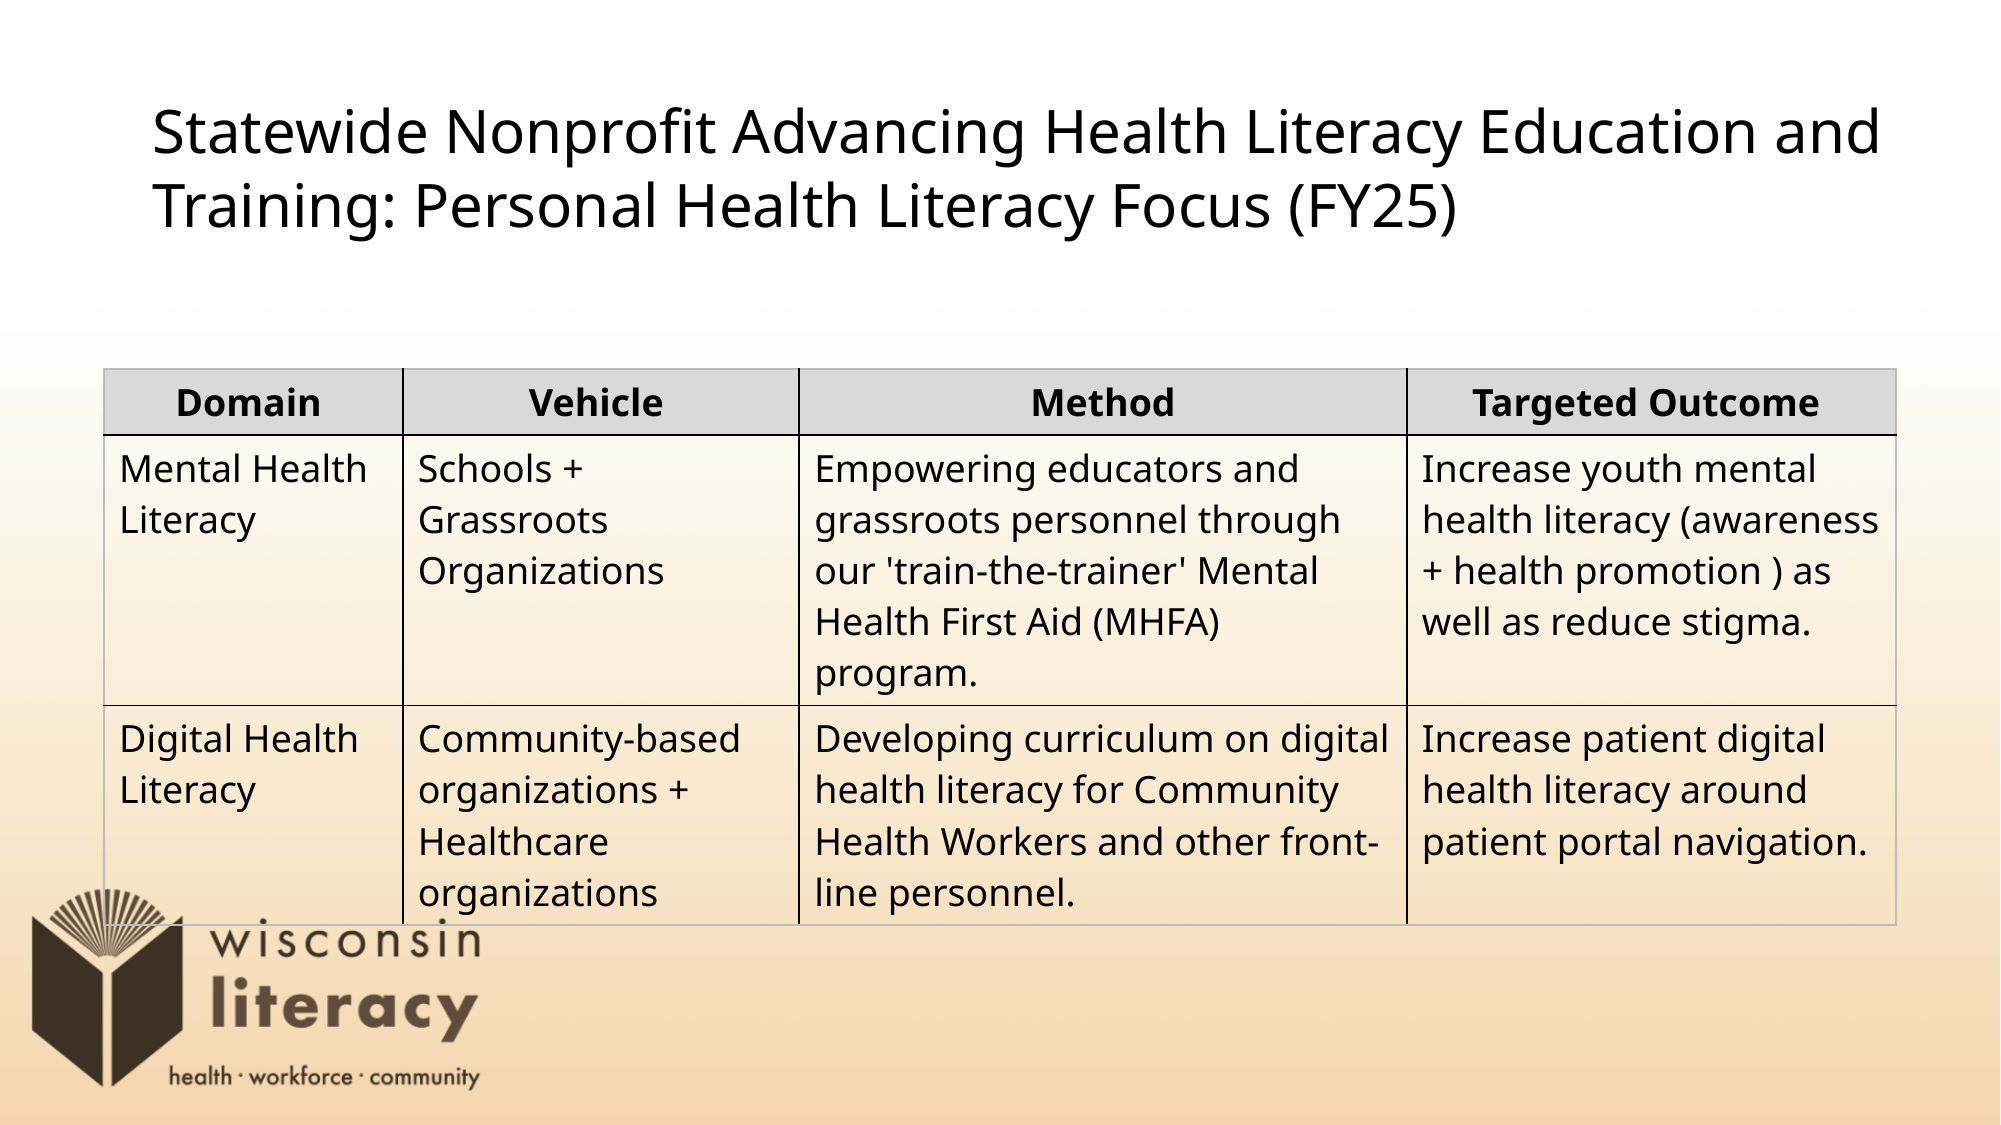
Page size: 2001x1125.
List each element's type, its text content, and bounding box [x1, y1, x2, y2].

table_cell Developing curriculum on digital health literacy for Community Health Workers and other front-line personnel. [800, 706, 1406, 924]
table_header Method [800, 370, 1406, 434]
table_cell Empowering educators and grassroots personnel through our 'train-the-trainer' Mental Health First Aid (MHFA) program. [800, 436, 1406, 705]
table_cell Community-based organizations + Healthcare organizations [404, 706, 798, 924]
title Statewide Nonprofit Advancing Health Literacy Education and Training: Personal Health Literacy Focus (FY25) [137, 59, 1930, 278]
table_cell Increase youth mental health literacy (awareness + health promotion ) as well as reduce stigma. [1408, 436, 1895, 705]
table_header Domain [105, 370, 402, 434]
table_header Targeted Outcome [1408, 370, 1895, 434]
picture [0, 0, 2001, 1125]
table_cell Increase patient digital health literacy around patient portal navigation. [1408, 706, 1895, 924]
table_cell Mental Health Literacy [105, 436, 402, 705]
table_cell Digital Health Literacy [105, 706, 402, 924]
table_cell Schools + Grassroots Organizations [404, 436, 798, 705]
table_header Vehicle [404, 370, 798, 434]
